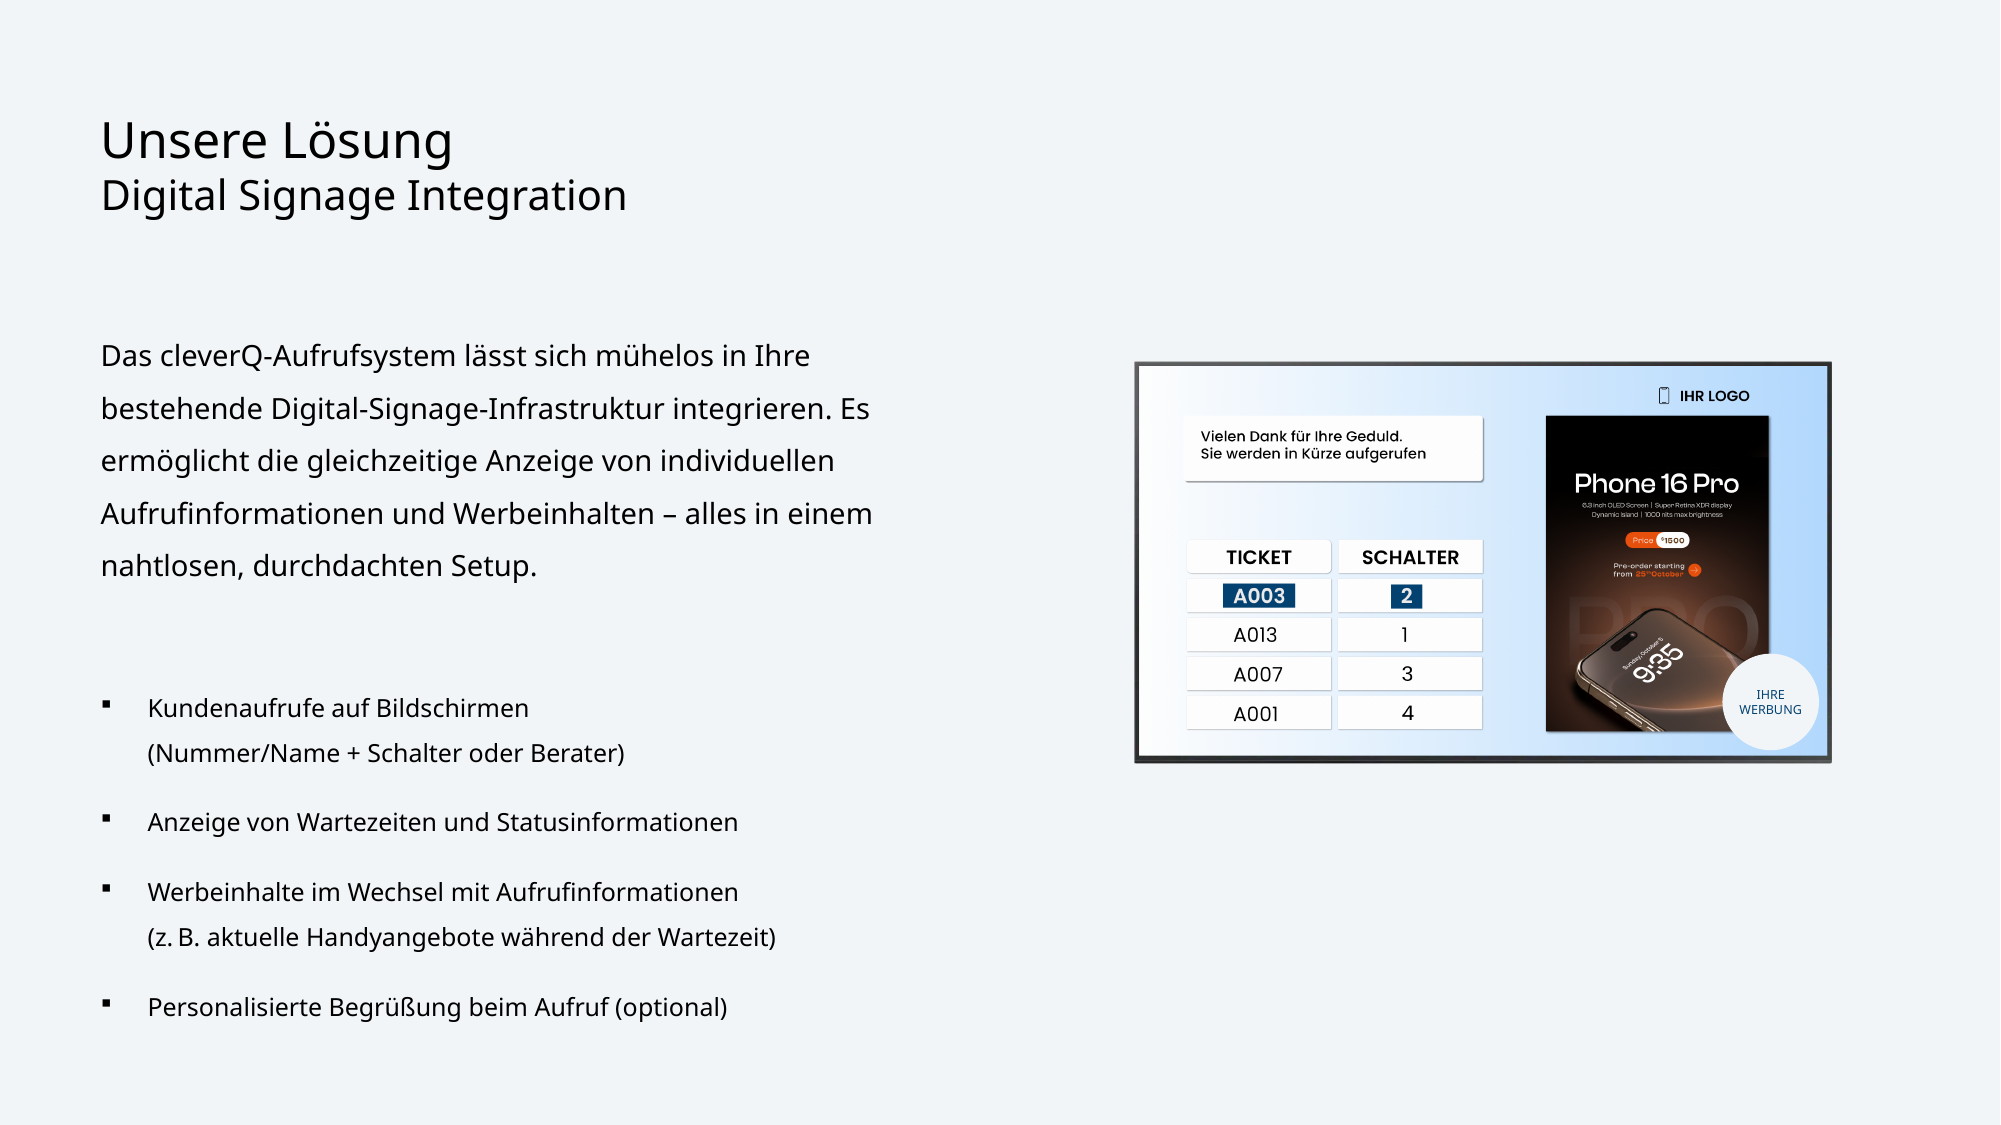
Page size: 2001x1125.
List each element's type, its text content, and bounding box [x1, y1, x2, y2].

text_box Das cleverQ-Aufrufsystem lässt sich mühelos in Ihre bestehende Digital-Signage-Infrastruktur integrieren. Es ermöglicht die gleichzeitige Anzeige von individuellen Aufrufinformationen und Werbeinhalten – alles in einem nahtlosen, durchdachten Setup. Kundenaufrufe auf Bildschirmen (Nummer/Name + Schalter oder Berater) Anzeige von Wartezeiten und Statusinformationen Werbeinhalte im Wechsel mit Aufrufinformationen (z. B. aktuelle Handyangebote während der Wartezeit) Personalisierte Begrüßung beim Aufruf (optional) [85, 312, 905, 1029]
picture [1134, 361, 1832, 764]
text_box Unsere Lösung Digital Signage Integration [85, 101, 1017, 226]
